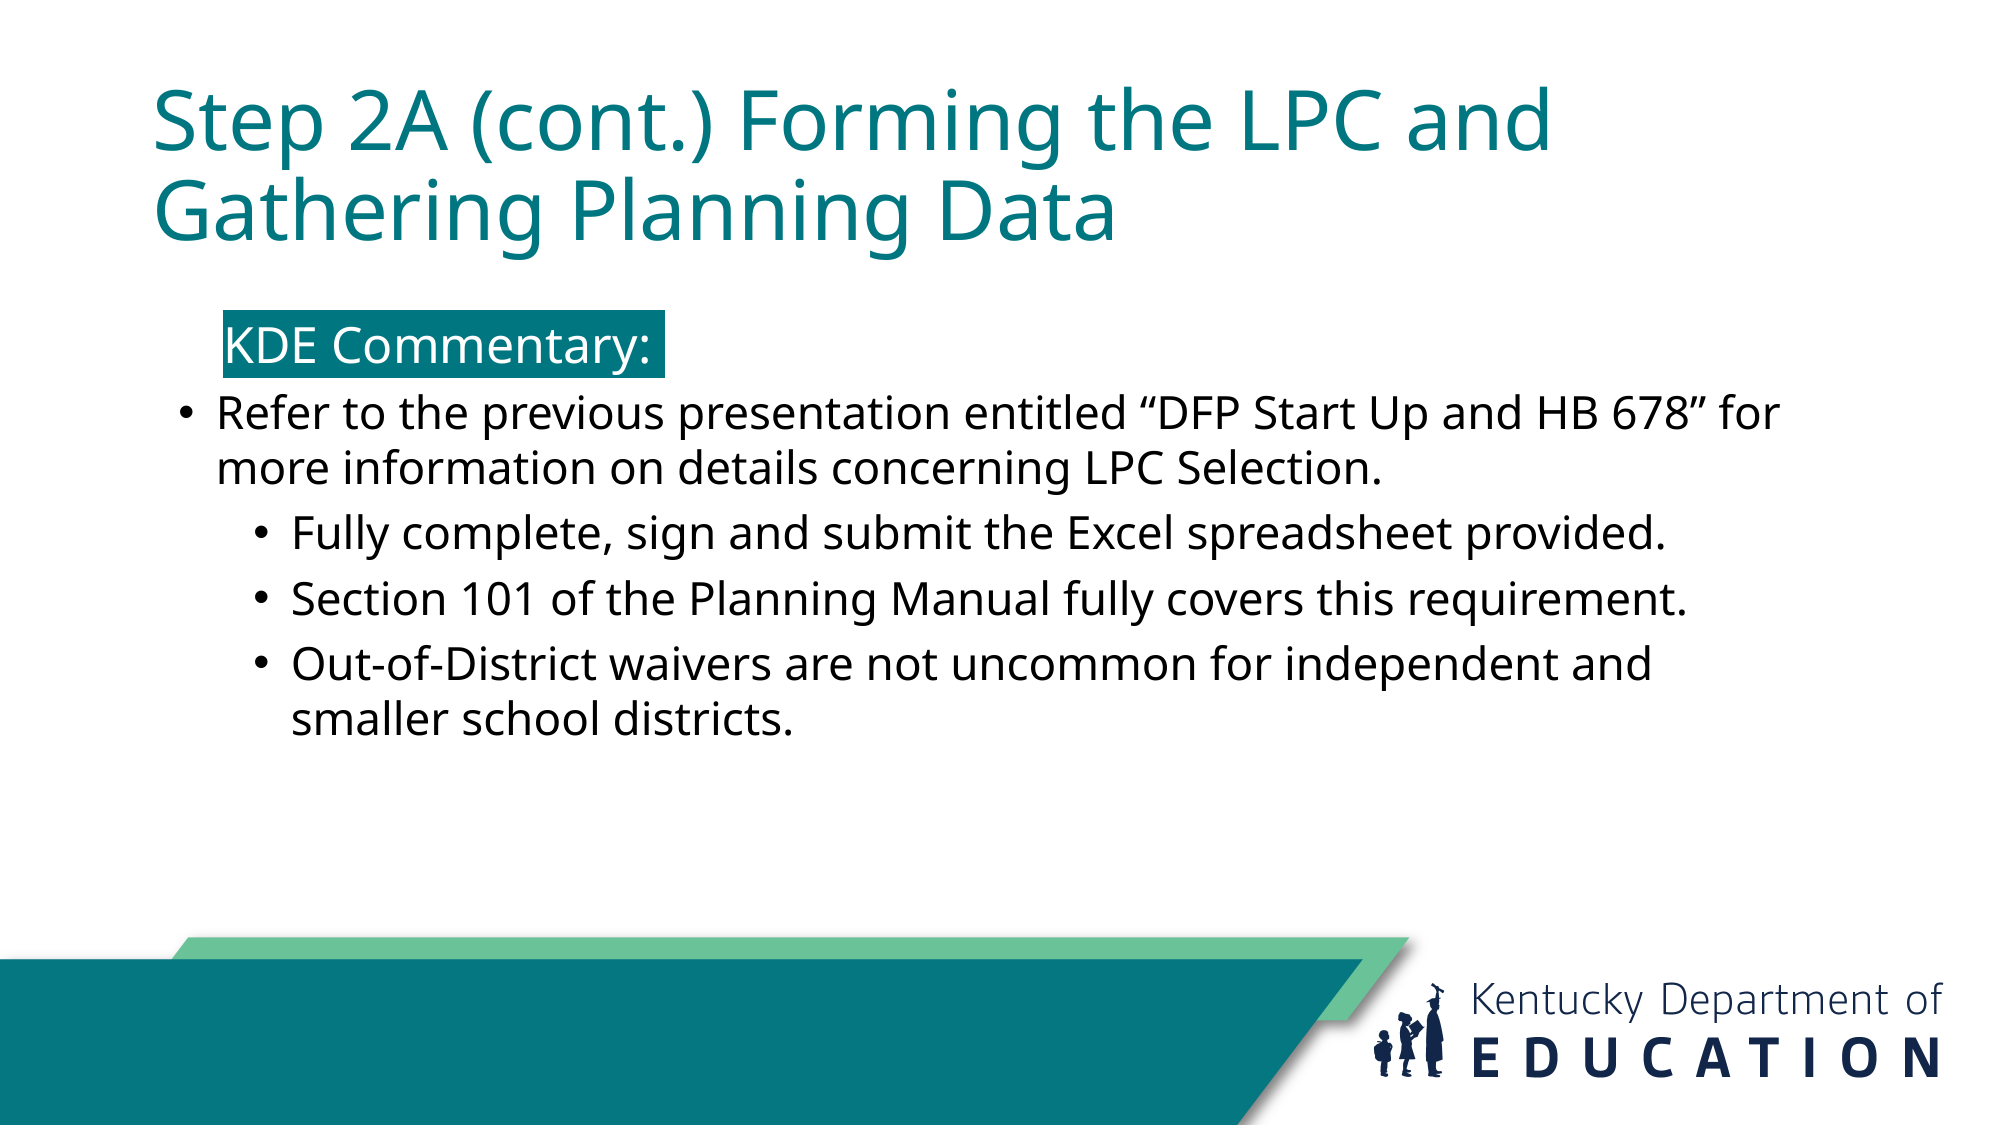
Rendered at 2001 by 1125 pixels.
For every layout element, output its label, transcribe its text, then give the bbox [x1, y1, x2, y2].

picture [0, 0, 2001, 1125]
text_box KDE Commentary: Refer to the previous presentation entitled “DFP Start Up and HB 678” for more information on details concerning LPC Selection. Fully complete, sign and submit the Excel spreadsheet provided. Section 101 of the Planning Manual fully covers this requirement. Out-of-District waivers are not uncommon for independent and smaller school districts. [88, 235, 1814, 950]
title Step 2A (cont.) Forming the LPC and Gathering Planning Data [137, 59, 1863, 278]
